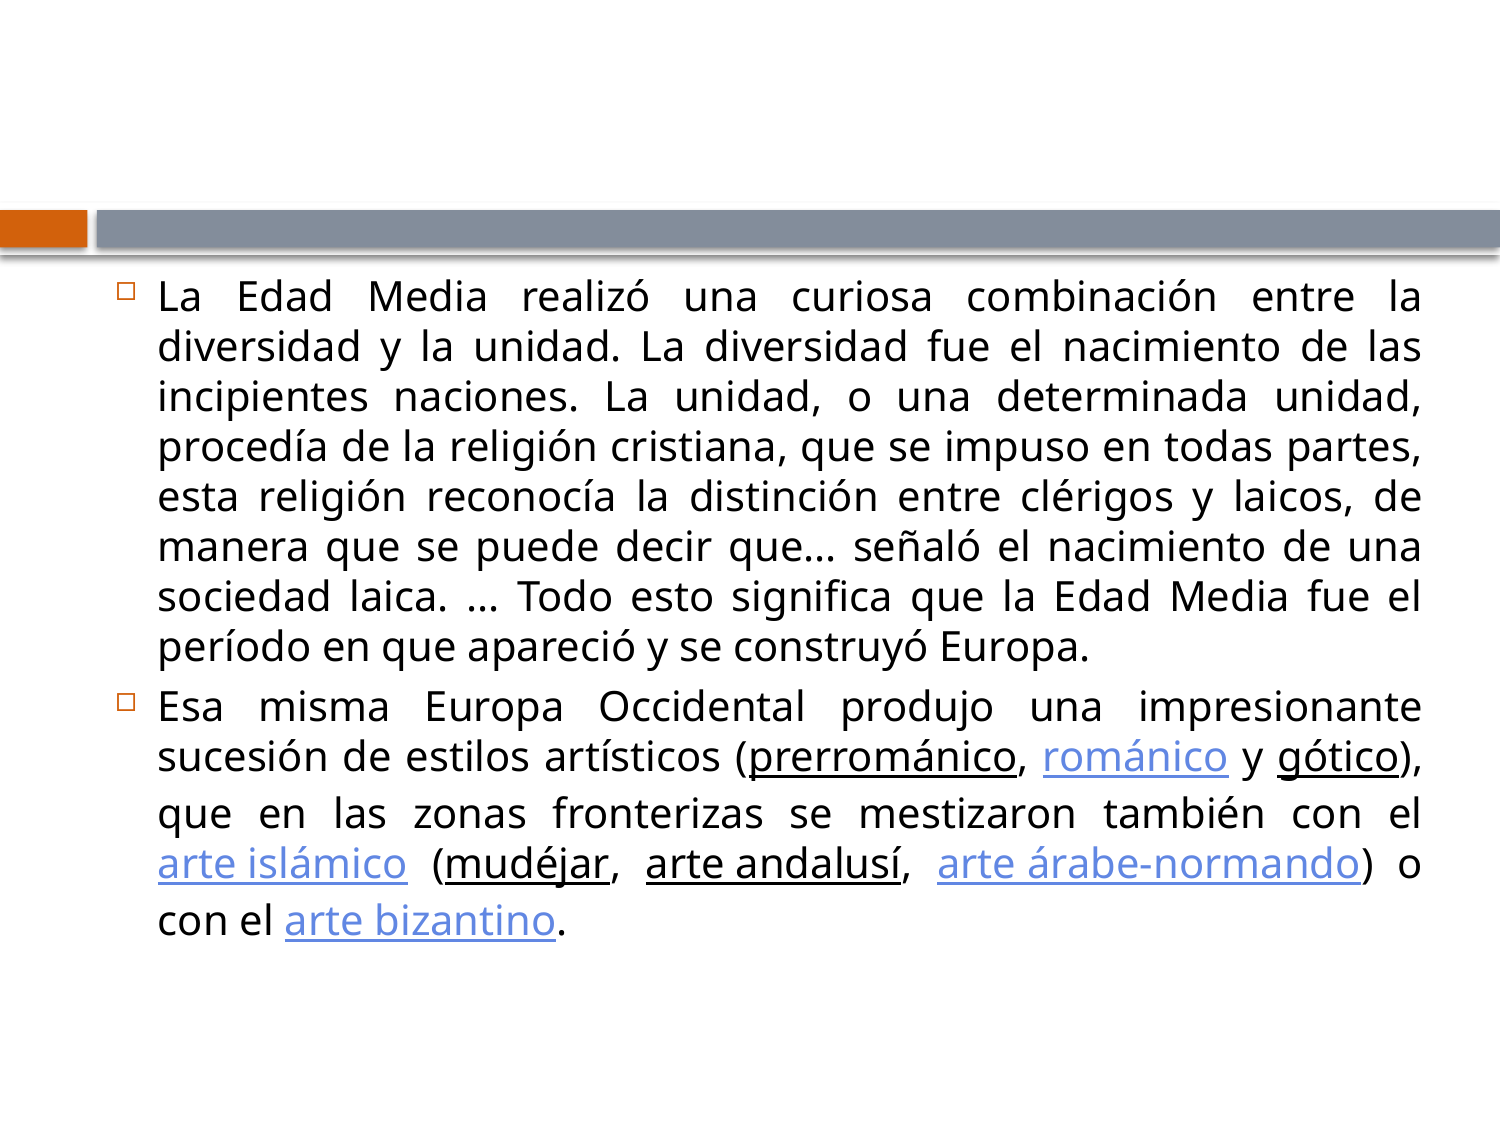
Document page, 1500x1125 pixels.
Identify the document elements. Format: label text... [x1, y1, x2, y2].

list La Edad Media realizó una curiosa combinación entre la diversidad y la unidad. La diversidad fue el nacimiento de las incipientes naciones. La unidad, o una determinada unidad, procedía de la religión cristiana, que se impuso en todas partes, esta religión reconocía la distinción entre clérigos y laicos, de manera que se puede decir que... señaló el nacimiento de una sociedad laica. ... Todo esto significa que la Edad Media fue el período en que apareció y se construyó Europa. Esa misma Europa Occidental produjo una impresionante sucesión de estilos artísticos (prerrománico, románico y gótico), que en las zonas fronterizas se mestizaron también con el arte islámico (mudéjar, arte andalusí, arte árabe-normando) o con el arte bizantino. [100, 262, 1438, 1000]
